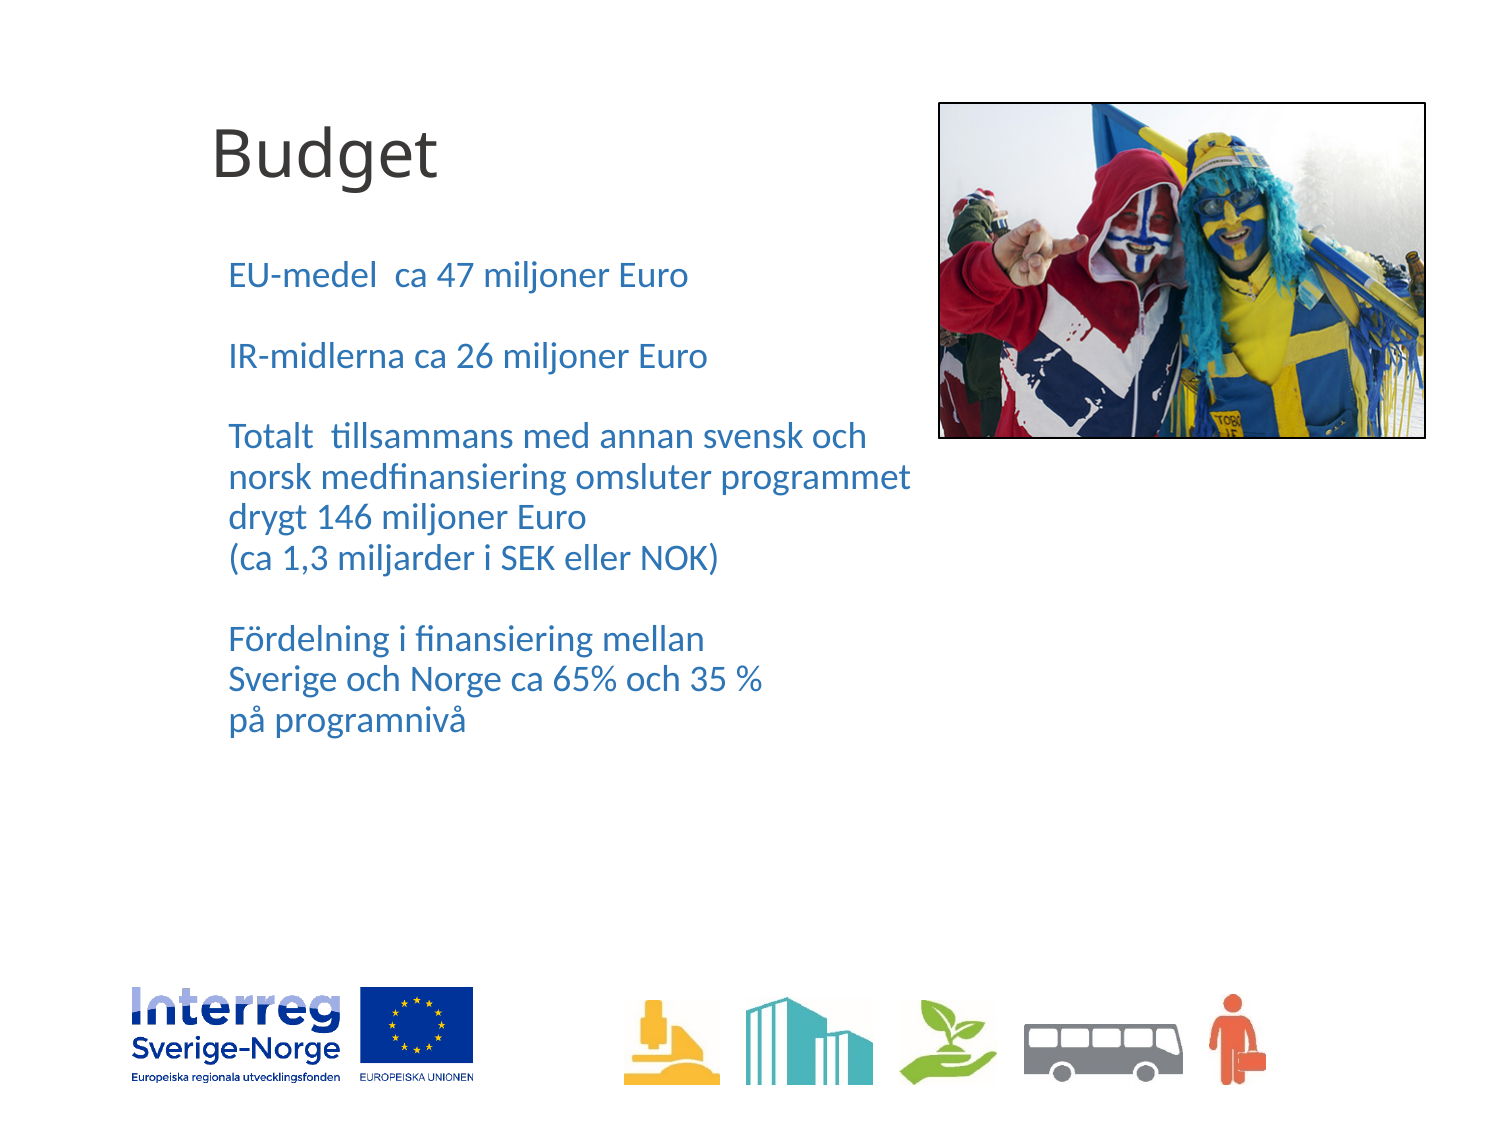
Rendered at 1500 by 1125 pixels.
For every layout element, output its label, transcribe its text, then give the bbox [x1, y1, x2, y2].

picture [899, 1000, 997, 1085]
picture [132, 987, 473, 1083]
picture [938, 102, 1426, 439]
text_box Budget [195, 103, 454, 199]
picture [746, 997, 873, 1085]
picture [1209, 994, 1266, 1085]
picture [1024, 1024, 1183, 1085]
text_box EU-medel ca 47 miljoner Euro IR-midlerna ca 26 miljoner Euro Totalt tillsammans med annan svensk och norsk medfinansiering omsluter programmet drygt 146 miljoner Euro (ca 1,3 miljarder i SEK eller NOK) Fördelning i finansiering mellan Sverige och Norge ca 65% och 35 % på programnivå [213, 247, 964, 748]
picture [624, 1000, 720, 1085]
